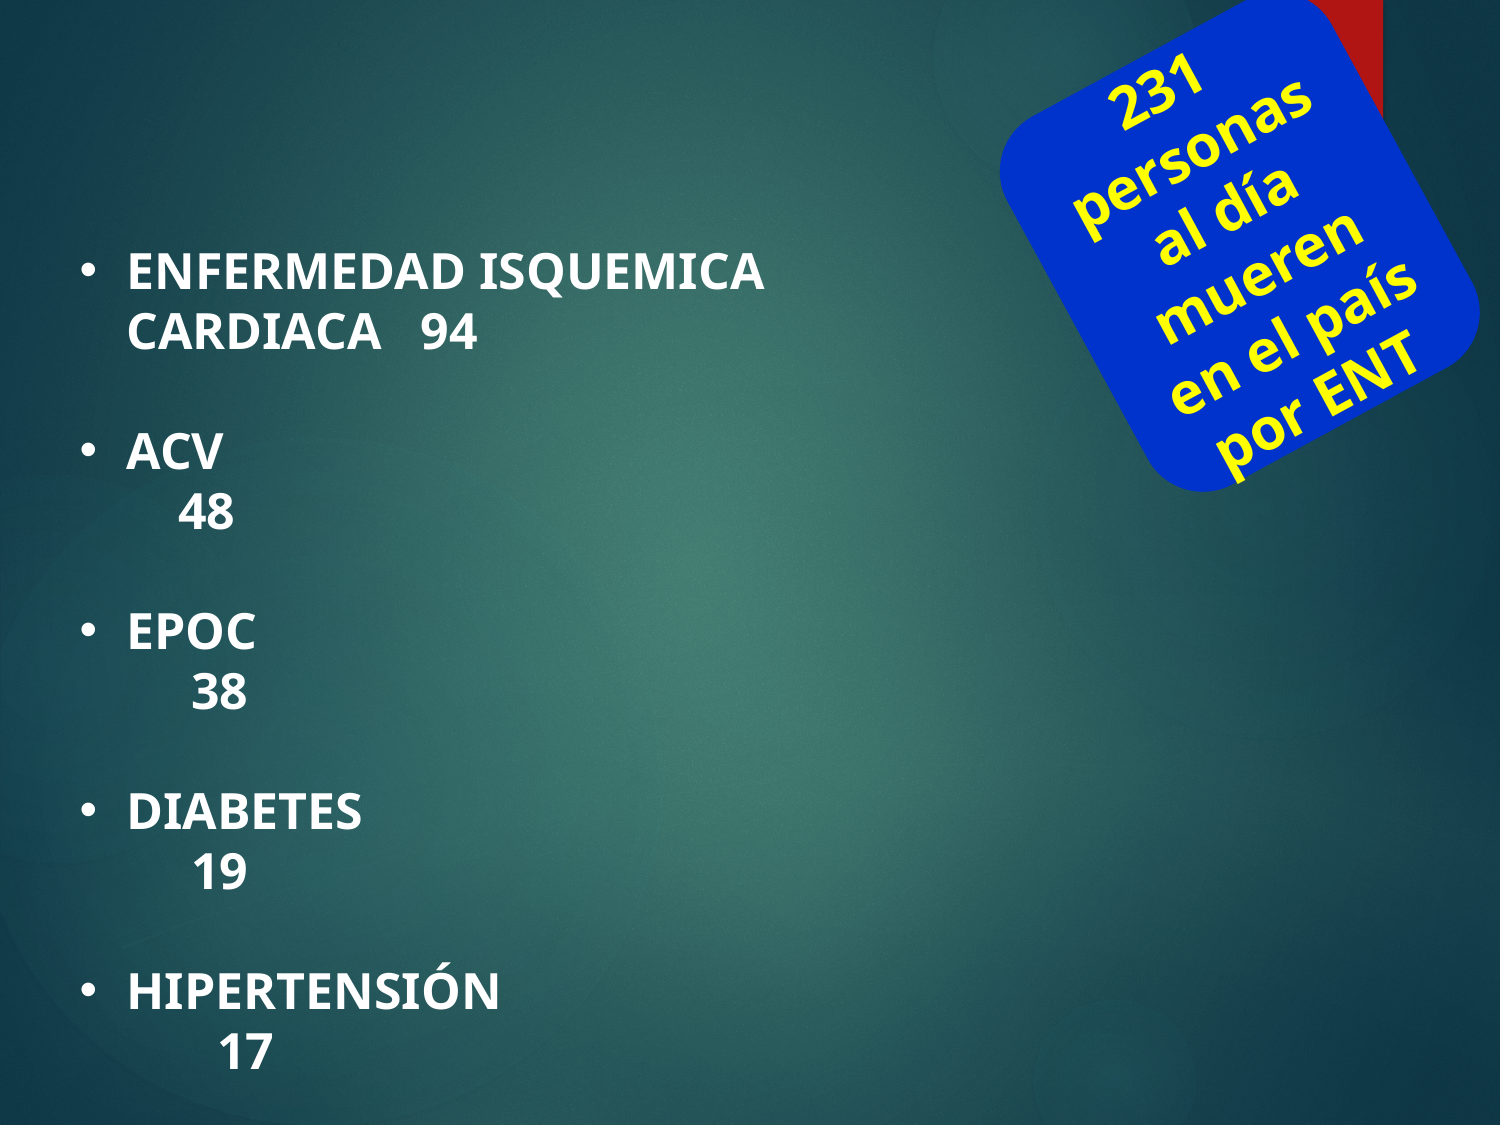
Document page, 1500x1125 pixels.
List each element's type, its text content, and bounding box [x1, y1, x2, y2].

text_box 231 personas al día mueren en el país por ENT [999, 0, 1480, 492]
text_box ENFERMEDAD ISQUEMICA CARDIACA 94 ACV 48 EPOC 38 DIABETES 19 HIPERTENSIÓN 17 CÁNCER DE ESTOMAGO 15 [64, 231, 1010, 1125]
